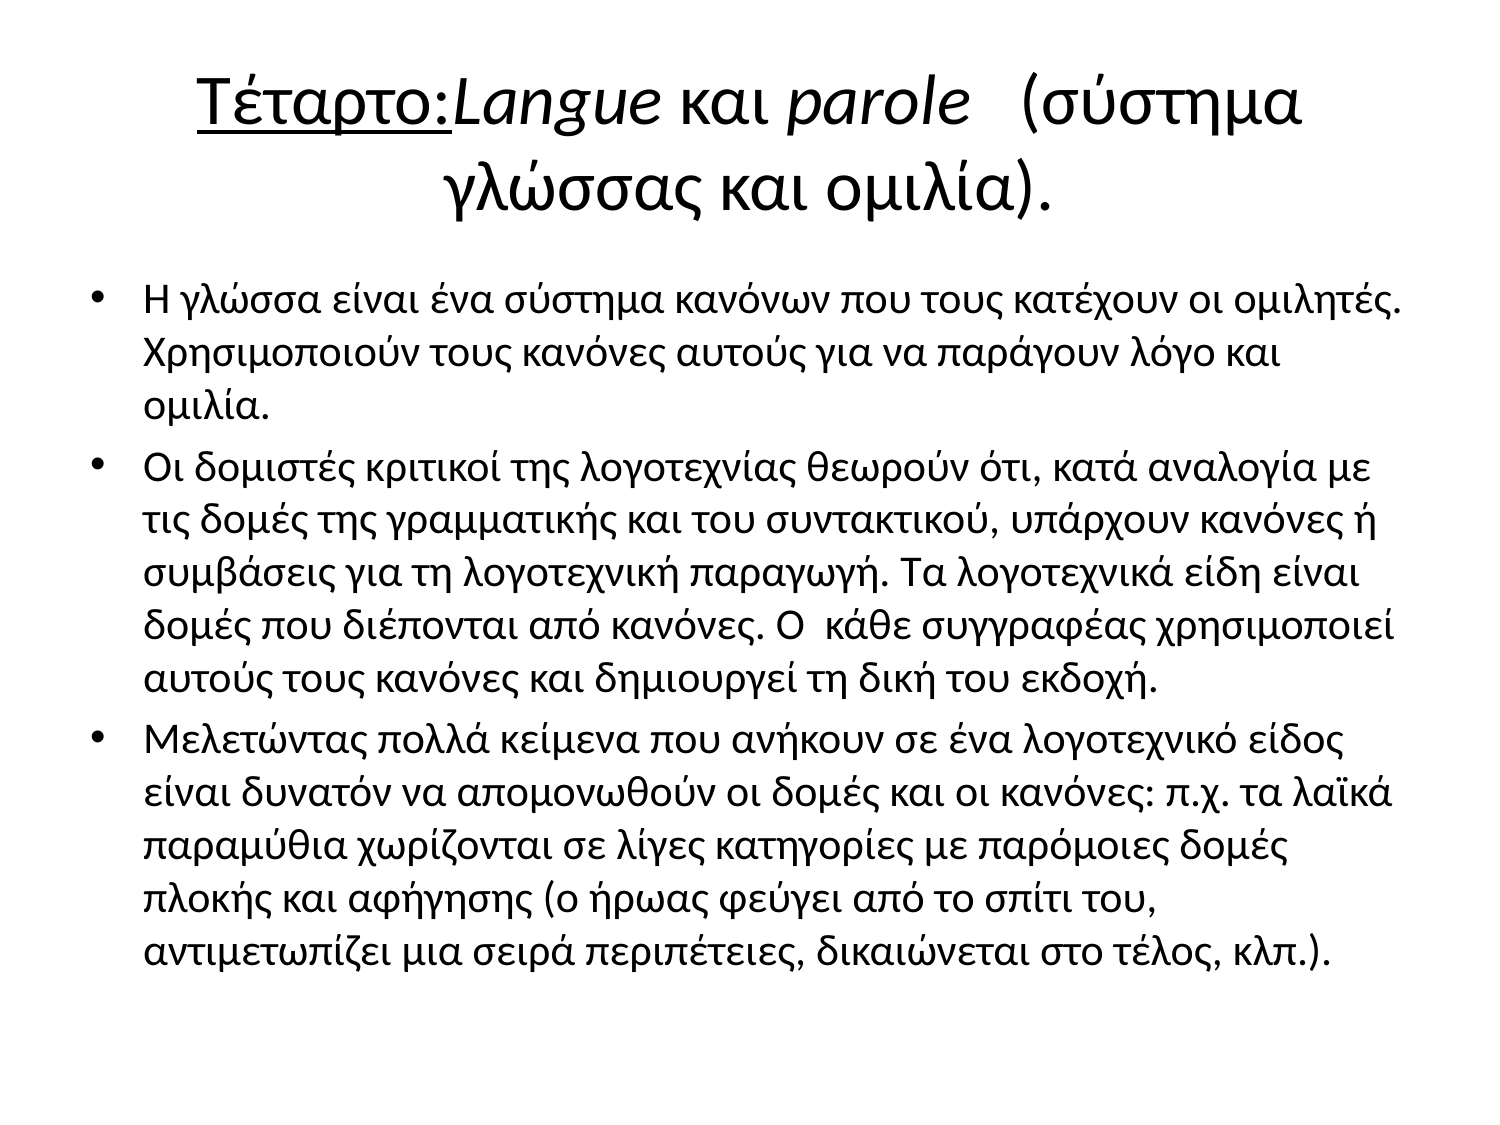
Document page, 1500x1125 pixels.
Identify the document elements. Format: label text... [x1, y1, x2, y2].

title Τέταρτο:Langue και parole (σύστημα γλώσσας και ομιλία). [75, 45, 1425, 233]
list Η γλώσσα είναι ένα σύστημα κανόνων που τους κατέχουν οι ομιλητές. Χρησιμοποιούν τους κανόνες αυτούς για να παράγουν λόγο και ομιλία. Οι δομιστές κριτικοί της λογοτεχνίας θεωρούν ότι, κατά αναλογία με τις δομές της γραμματικής και του συντακτικού, υπάρχουν κανόνες ή συμβάσεις για τη λογοτεχνική παραγωγή. Τα λογοτεχνικά είδη είναι δομές που διέπονται από κανόνες. Ο κάθε συγγραφέας χρησιμοποιεί αυτούς τους κανόνες και δημιουργεί τη δική του εκδοχή. Μελετώντας πολλά κείμενα που ανήκουν σε ένα λογοτεχνικό είδος είναι δυνατόν να απομονωθούν οι δομές και οι κανόνες: π.χ. τα λαϊκά παραμύθια χωρίζονται σε λίγες κατηγορίες με παρόμοιες δομές πλοκής και αφήγησης (ο ήρωας φεύγει από το σπίτι του, αντιμετωπίζει μια σειρά περιπέτειες, δικαιώνεται στο τέλος, κλπ.). [75, 262, 1425, 1005]
